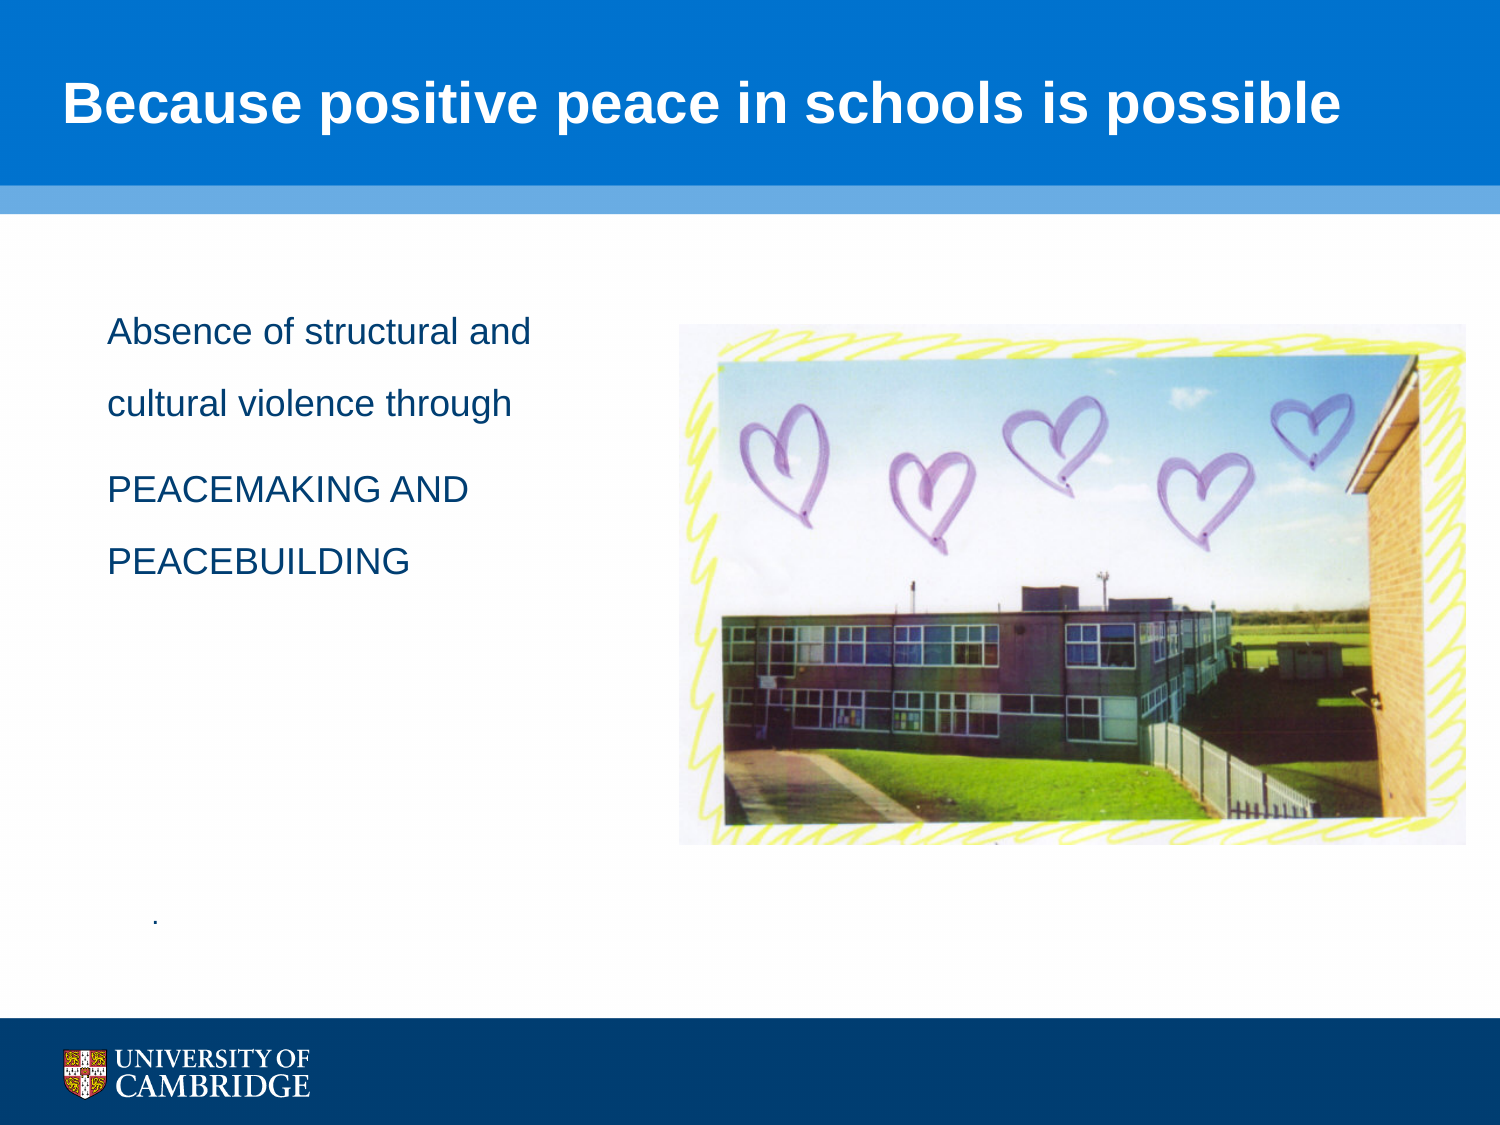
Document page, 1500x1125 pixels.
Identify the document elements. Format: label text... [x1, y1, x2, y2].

title Because positive peace in schools is possible [63, 65, 1437, 135]
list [678, 134, 1466, 1036]
picture [0, 0, 1500, 1125]
list Absence of structural and cultural violence through PEACEMAKING AND PEACEBUILDING . [63, 280, 656, 948]
